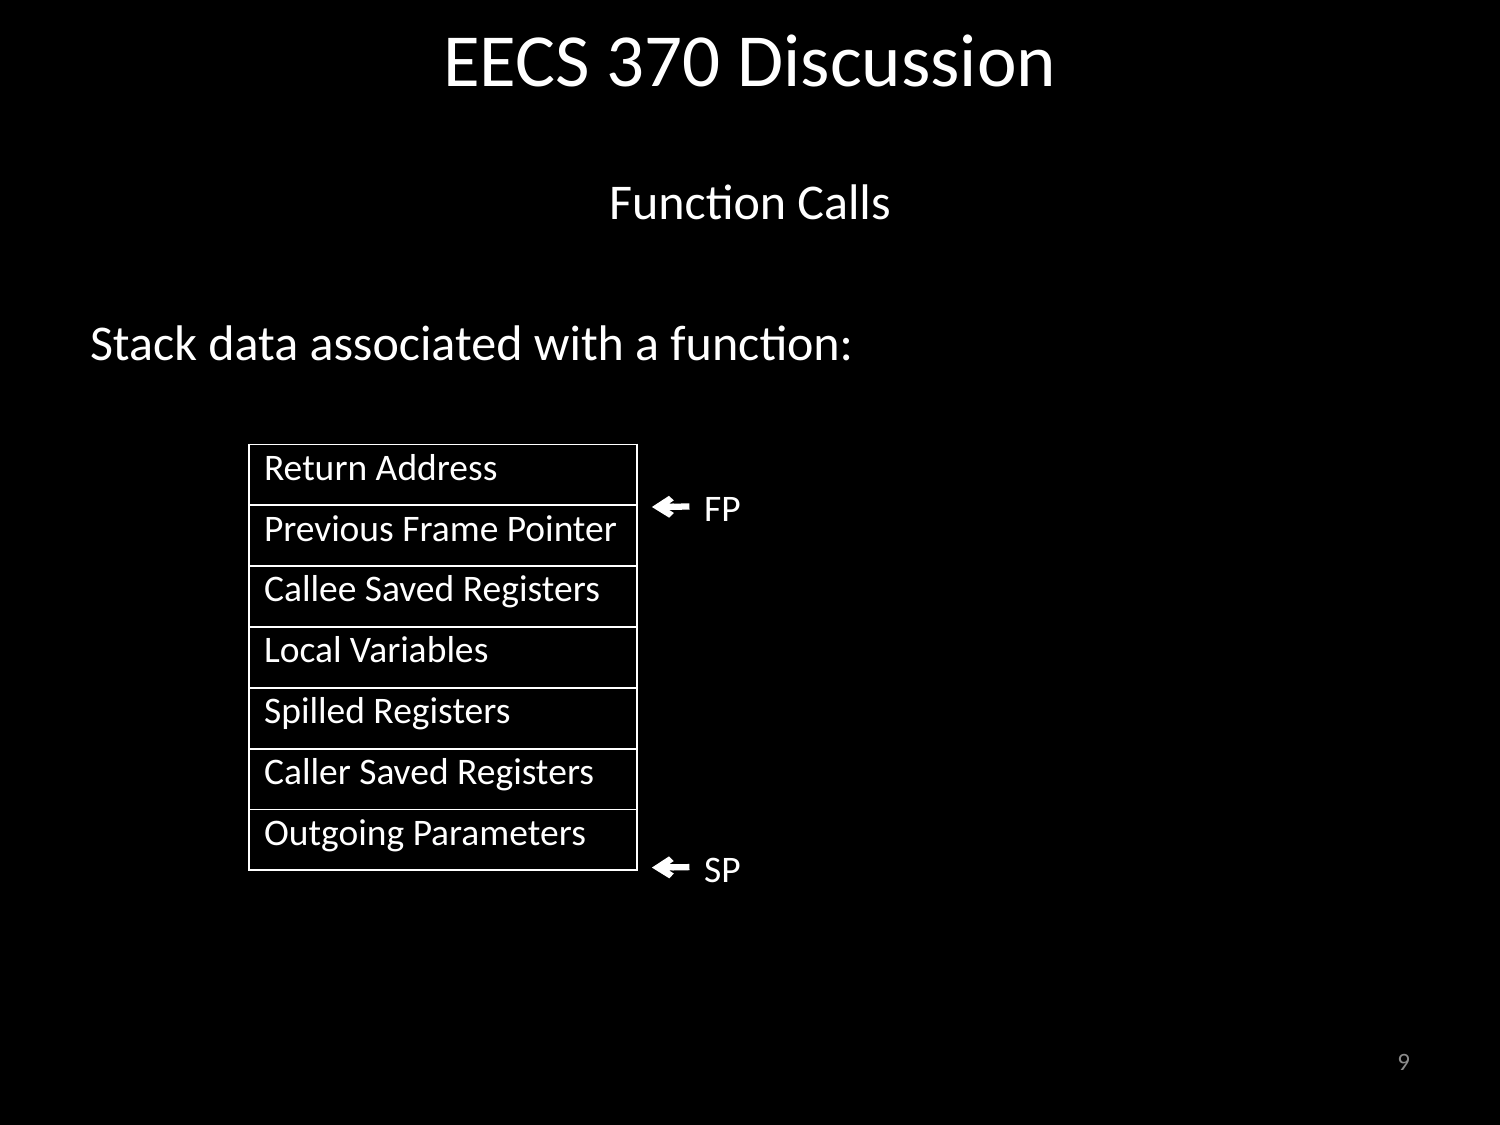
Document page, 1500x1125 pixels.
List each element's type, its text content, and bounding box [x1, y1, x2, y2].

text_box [651, 836, 771, 899]
table_cell Outgoing Parameters [250, 810, 636, 869]
list Function Calls Stack data associated with a function: [75, 162, 1425, 1050]
slide_number 9 [1074, 1030, 1425, 1091]
table_cell Caller Saved Registers [250, 750, 636, 809]
title EECS 370 Discussion [75, 0, 1425, 150]
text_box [651, 476, 771, 538]
table_header Return Address [250, 445, 636, 504]
table_cell Local Variables [250, 628, 636, 687]
table_cell Spilled Registers [250, 689, 636, 748]
table_cell Previous Frame Pointer [250, 506, 636, 565]
table_cell Callee Saved Registers [250, 567, 636, 626]
